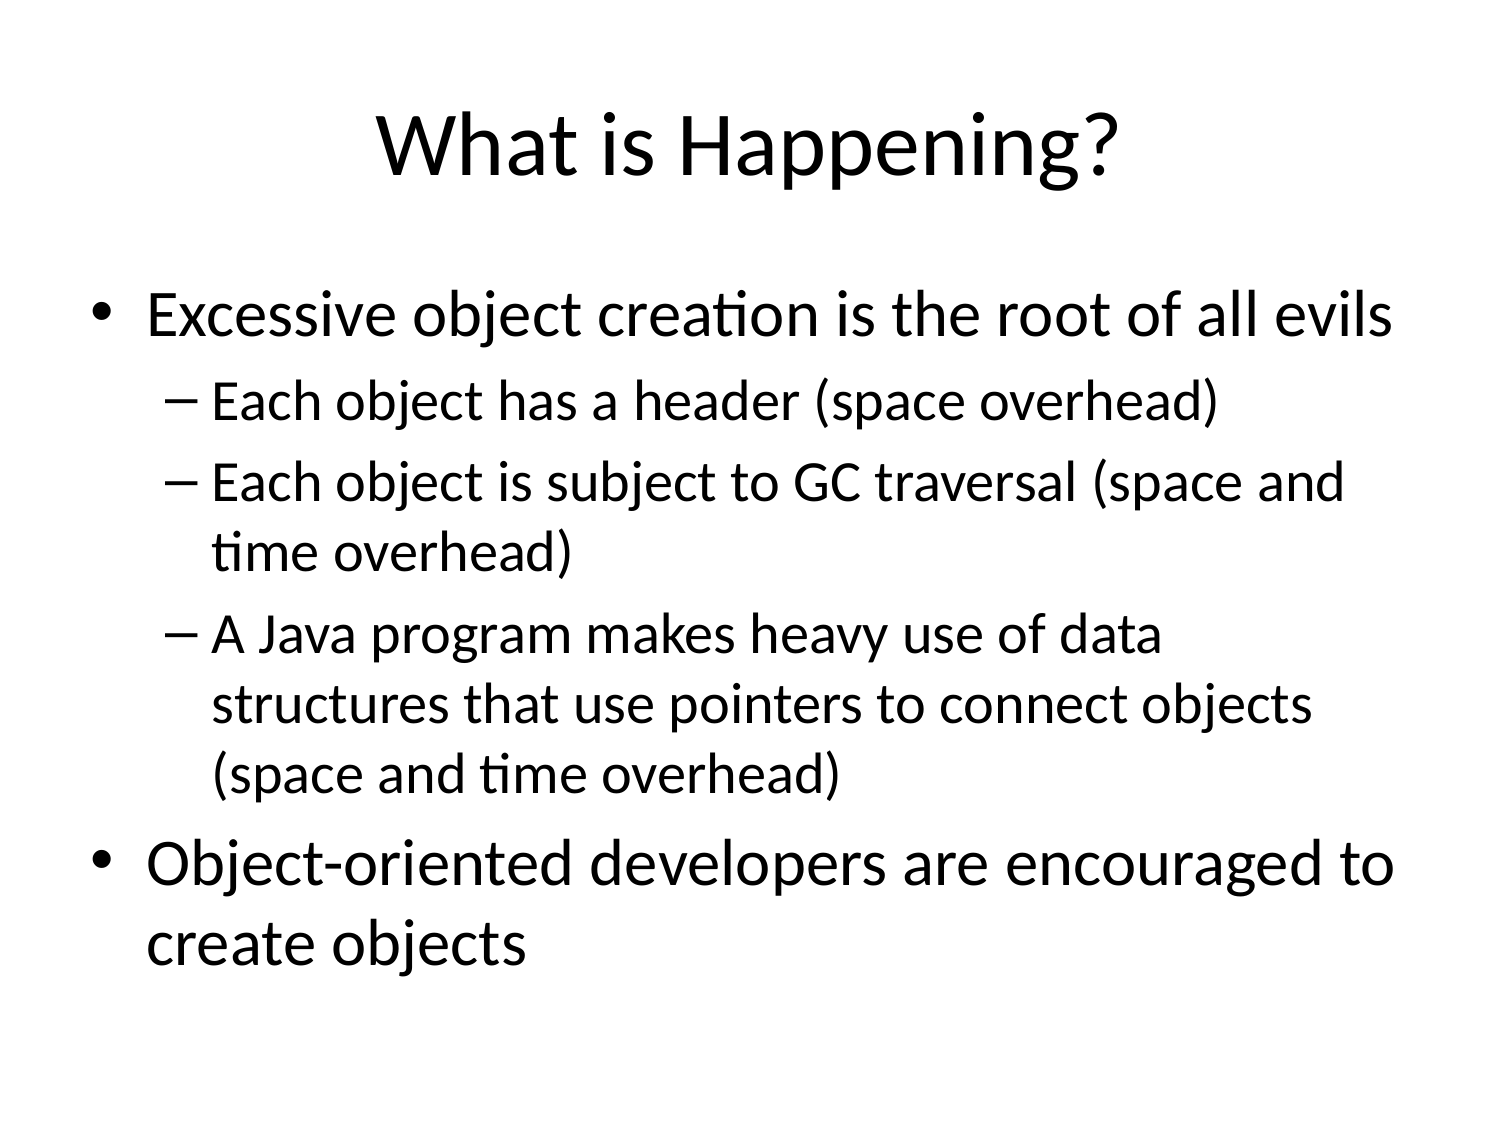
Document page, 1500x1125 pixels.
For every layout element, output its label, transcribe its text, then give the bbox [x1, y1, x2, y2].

title What is Happening? [75, 45, 1425, 233]
list Excessive object creation is the root of all evils Each object has a header (space overhead) Each object is subject to GC traversal (space and time overhead) A Java program makes heavy use of data structures that use pointers to connect objects (space and time overhead) Object-oriented developers are encouraged to create objects [75, 262, 1425, 1005]
